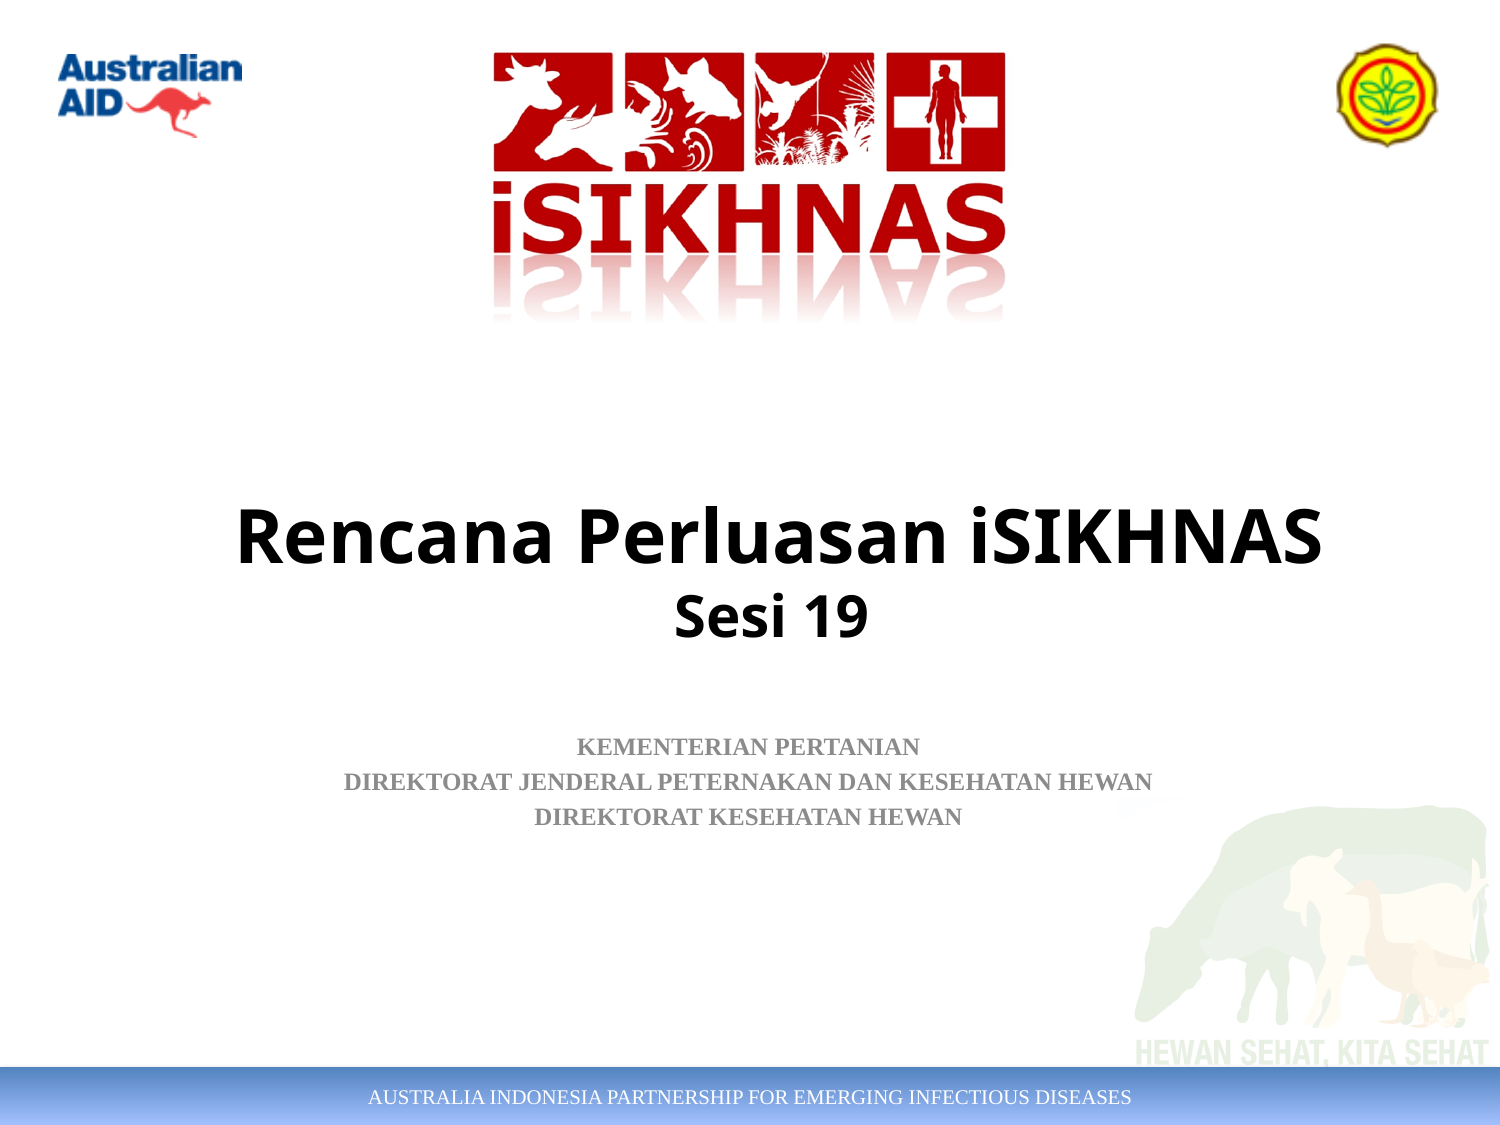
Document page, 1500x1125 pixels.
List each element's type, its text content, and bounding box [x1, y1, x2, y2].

text_box Rencana Perluasan iSIKHNAS Sesi 19 [170, 481, 1388, 657]
picture [1333, 40, 1441, 152]
picture [464, 29, 1033, 350]
picture [58, 54, 242, 138]
title [112, 349, 1388, 591]
subtitle KEMENTERIAN PERTANIAN DIREKTORAT JENDERAL PETERNAKAN DAN KESEHATAN HEWAN DIREKTORAT KESEHATAN HEWAN [186, 722, 1312, 939]
